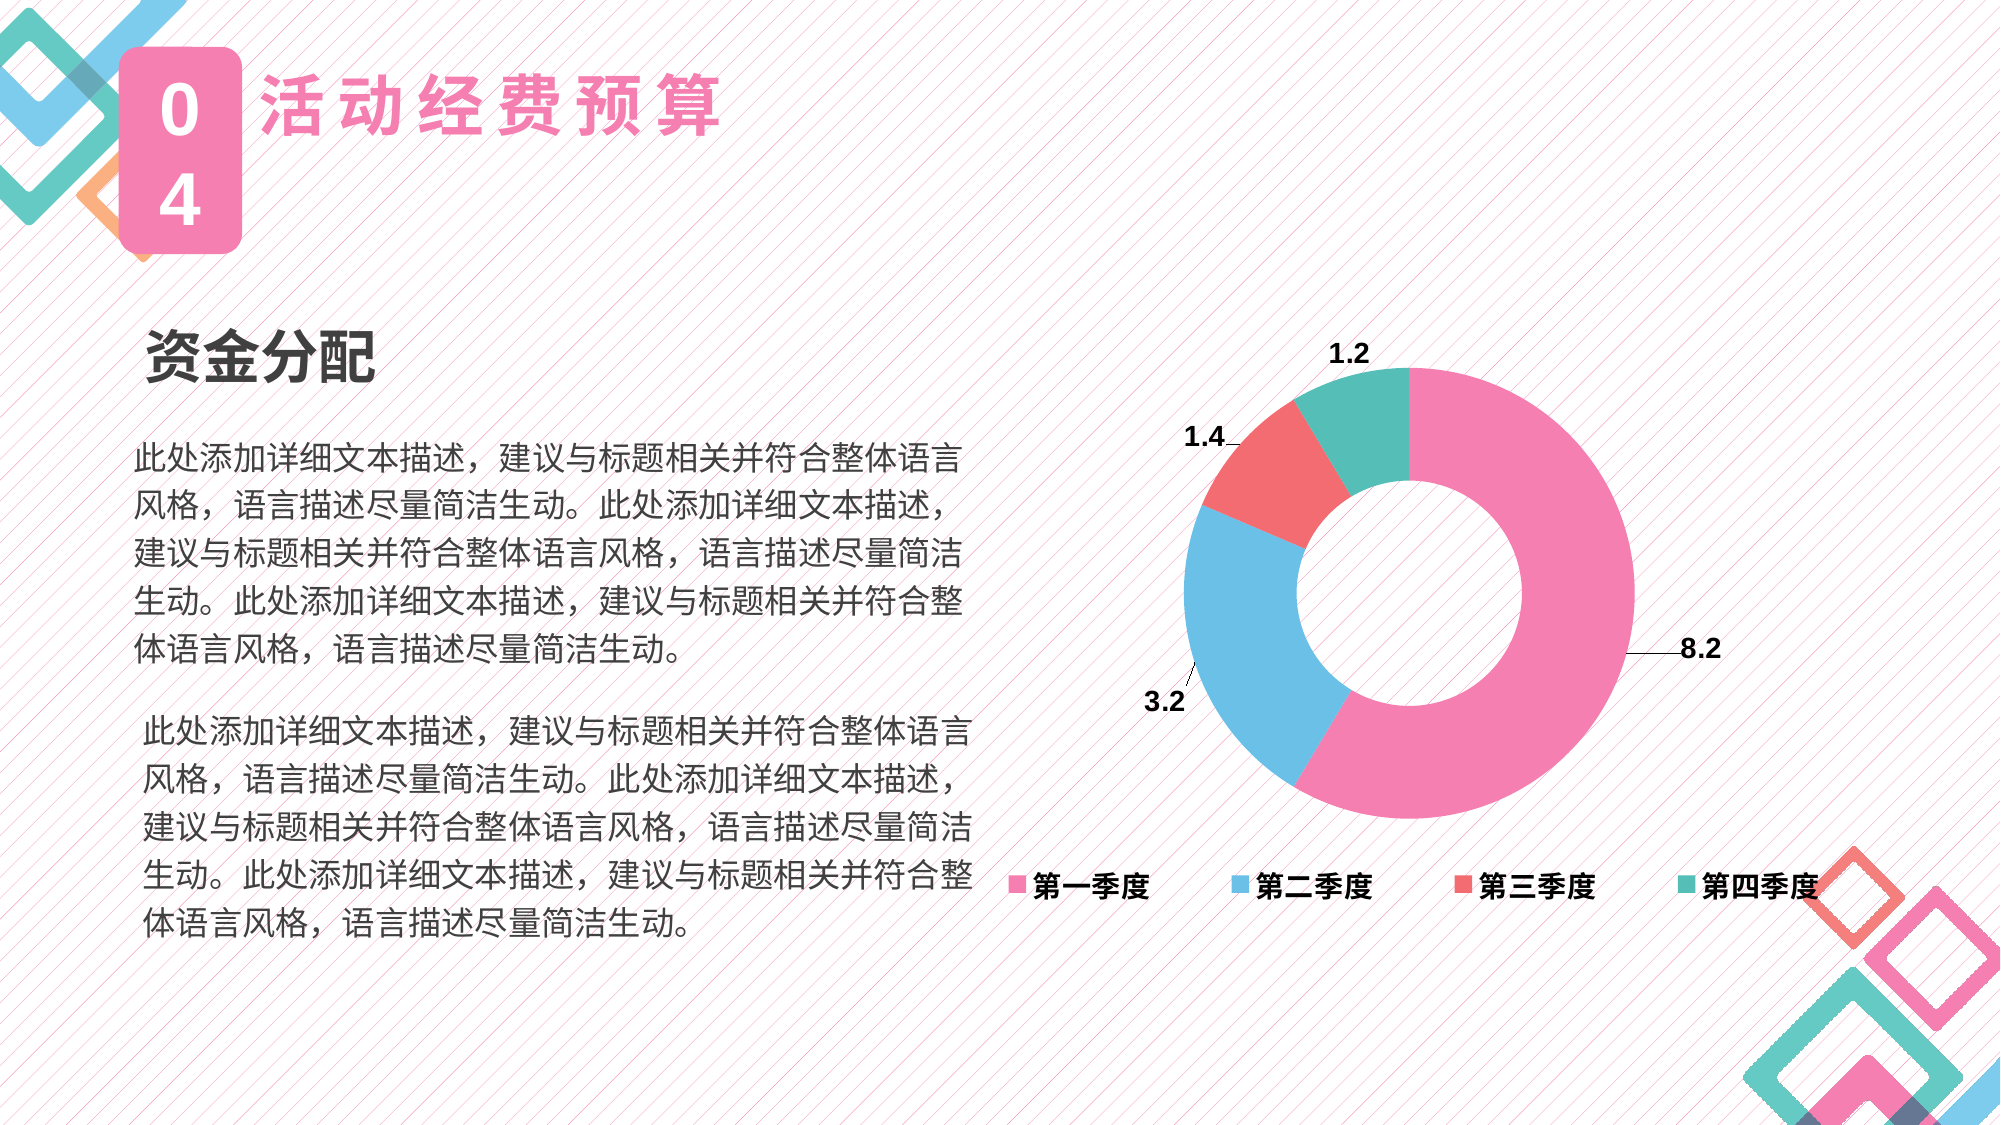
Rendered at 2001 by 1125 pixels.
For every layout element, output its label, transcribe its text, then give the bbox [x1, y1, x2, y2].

chart [852, 229, 1956, 965]
text_box 此处添加详细文本描述，建议与标题相关并符合整体语言风格，语言描述尽量简洁生动。此处添加详细文本描述，建议与标题相关并符合整体语言风格，语言描述尽量简洁生动。此处添加详细文本描述，建议与标题相关并符合整体语言风格，语言描述尽量简洁生动。 [118, 421, 847, 745]
text_box 此处添加详细文本描述，建议与标题相关并符合整体语言风格，语言描述尽量简洁生动。此处添加详细文本描述，建议与标题相关并符合整体语言风格，语言描述尽量简洁生动。此处添加详细文本描述，建议与标题相关并符合整体语言风格，语言描述尽量简洁生动。 [127, 695, 847, 950]
text_box 04 [118, 46, 243, 255]
text_box 资金分配 [129, 312, 393, 398]
text_box 活动经费预算 [244, 56, 901, 151]
picture [1708, 845, 2001, 1125]
